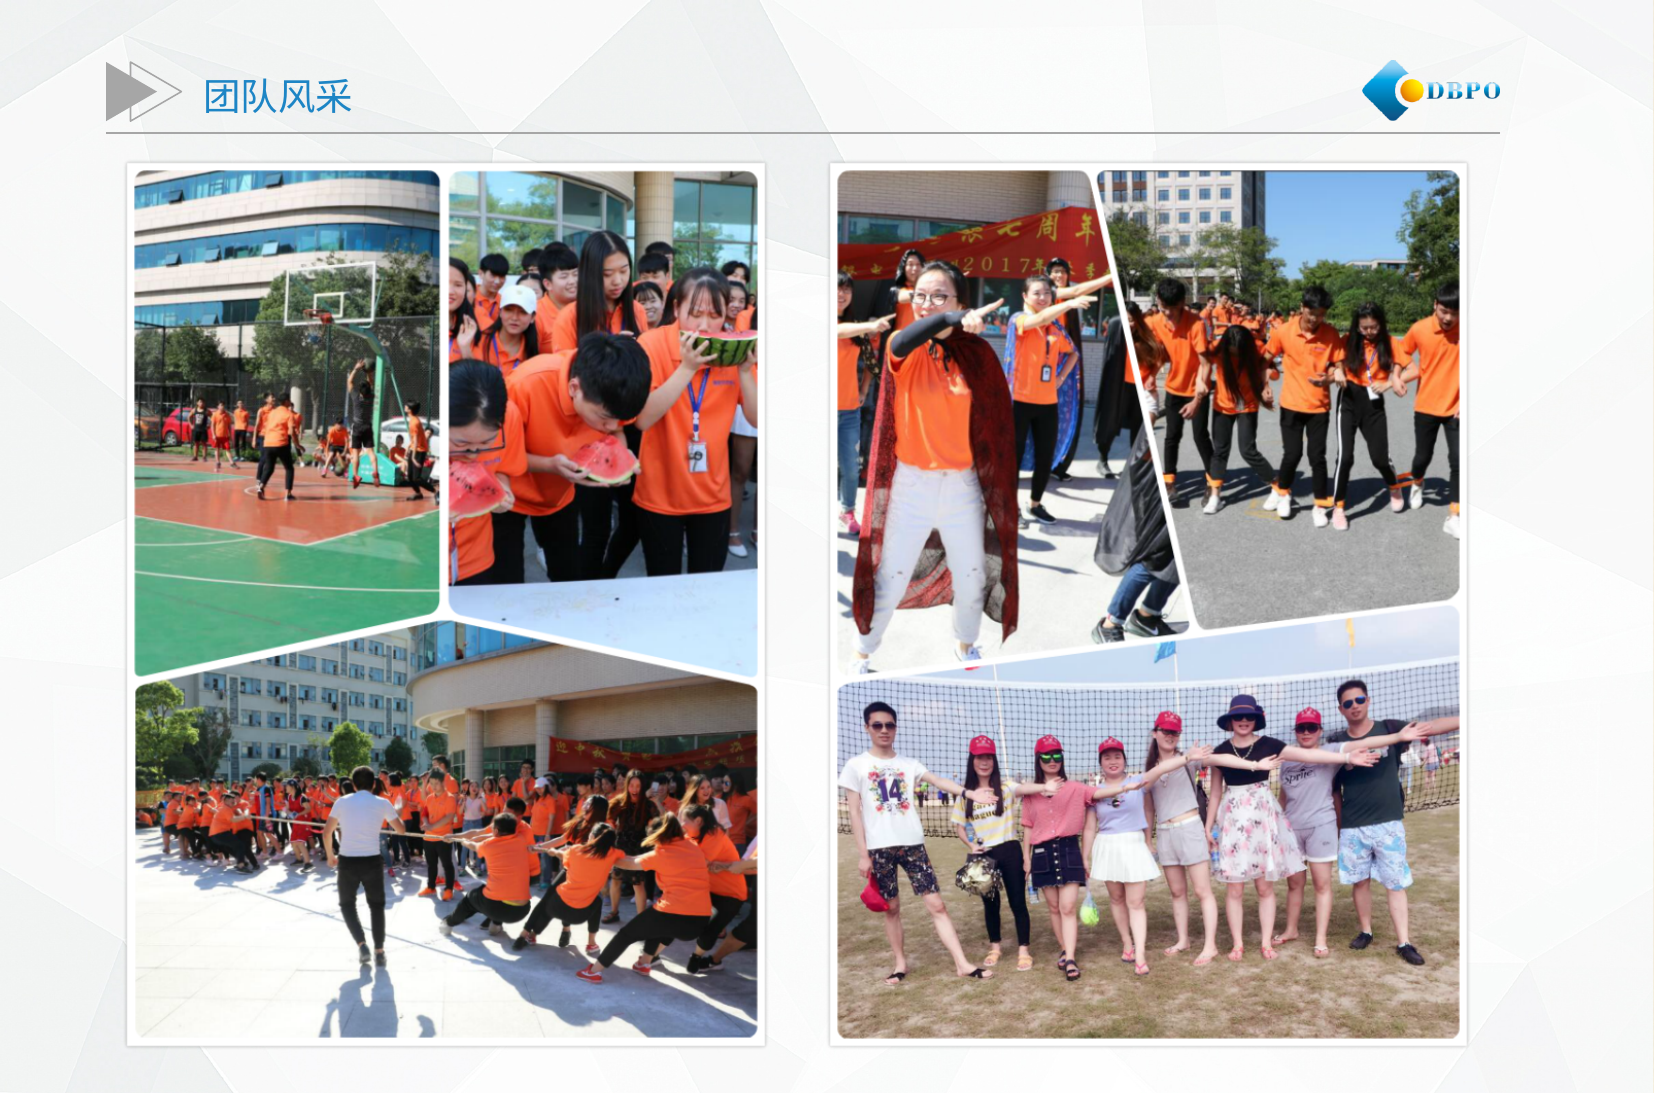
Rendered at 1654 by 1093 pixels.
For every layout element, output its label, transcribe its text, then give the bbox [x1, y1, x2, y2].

title 团队风采 [188, 58, 992, 132]
picture [0, 0, 1654, 1093]
